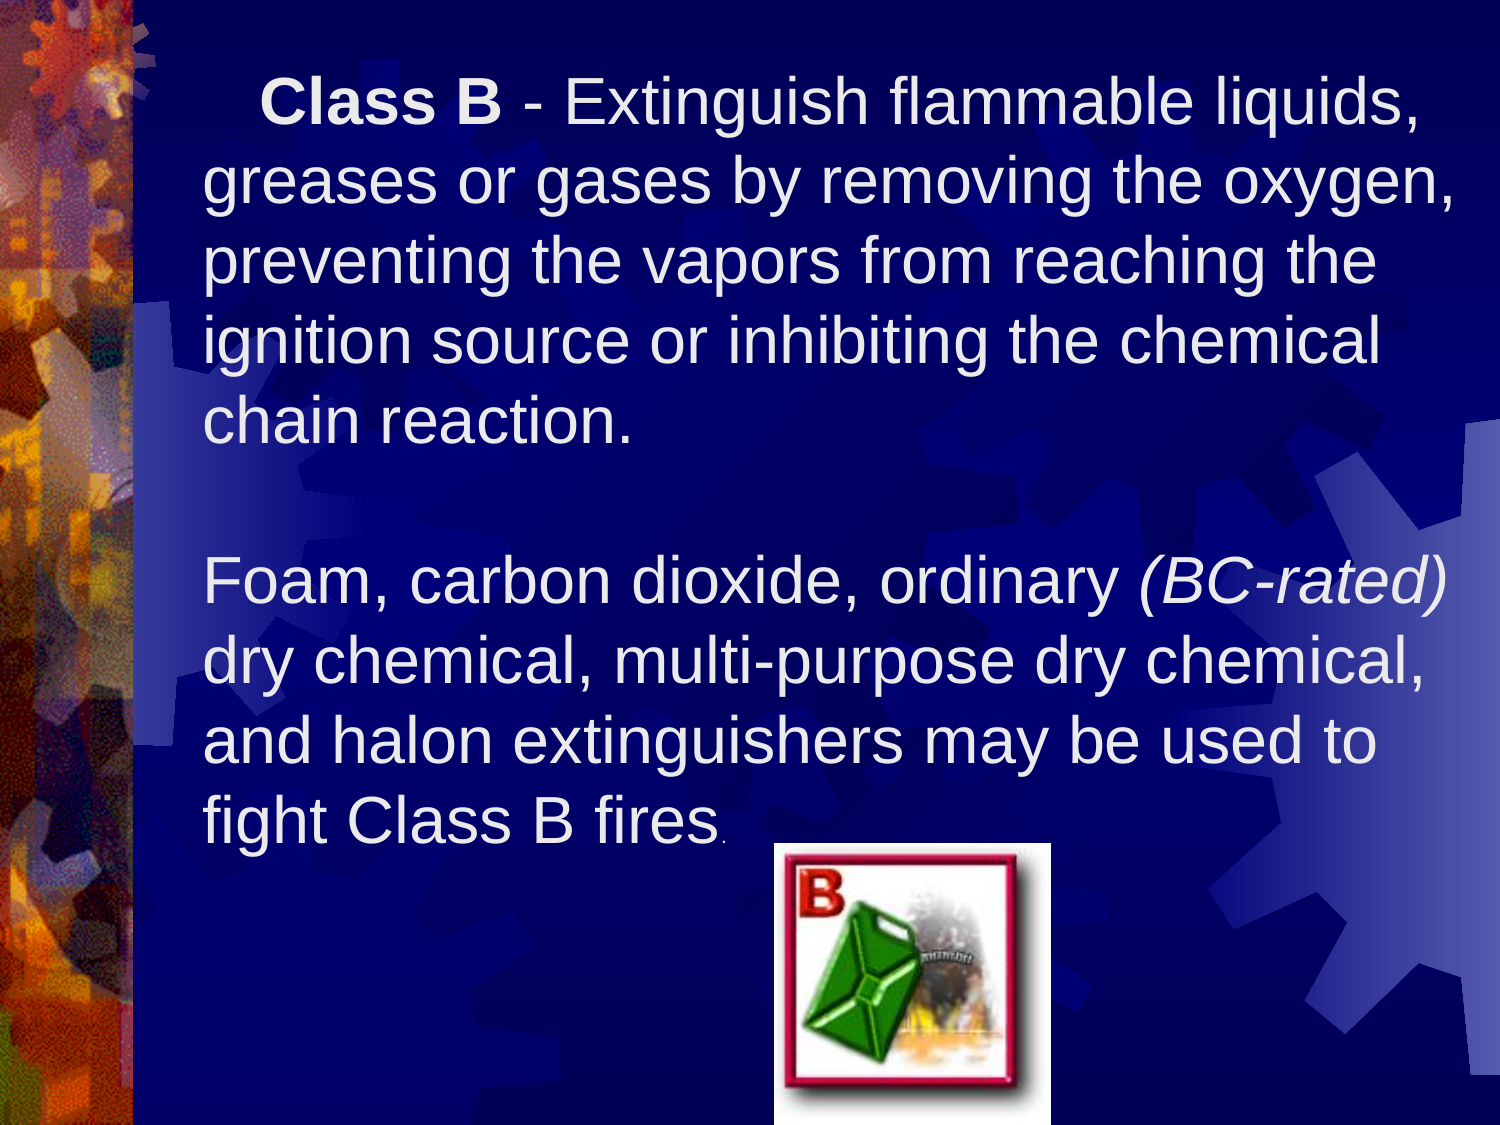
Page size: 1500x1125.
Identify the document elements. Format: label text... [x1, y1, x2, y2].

picture [0, 0, 133, 1125]
text_box Class B - Extinguish flammable liquids, greases or gases by removing the oxygen, preventing the vapors from reaching the ignition source or inhibiting the chemical chain reaction. Foam, carbon dioxide, ordinary (BC-rated) dry chemical, multi-purpose dry chemical, and halon extinguishers may be used to fight Class B fires. [187, 50, 1500, 758]
picture [774, 843, 1051, 1125]
